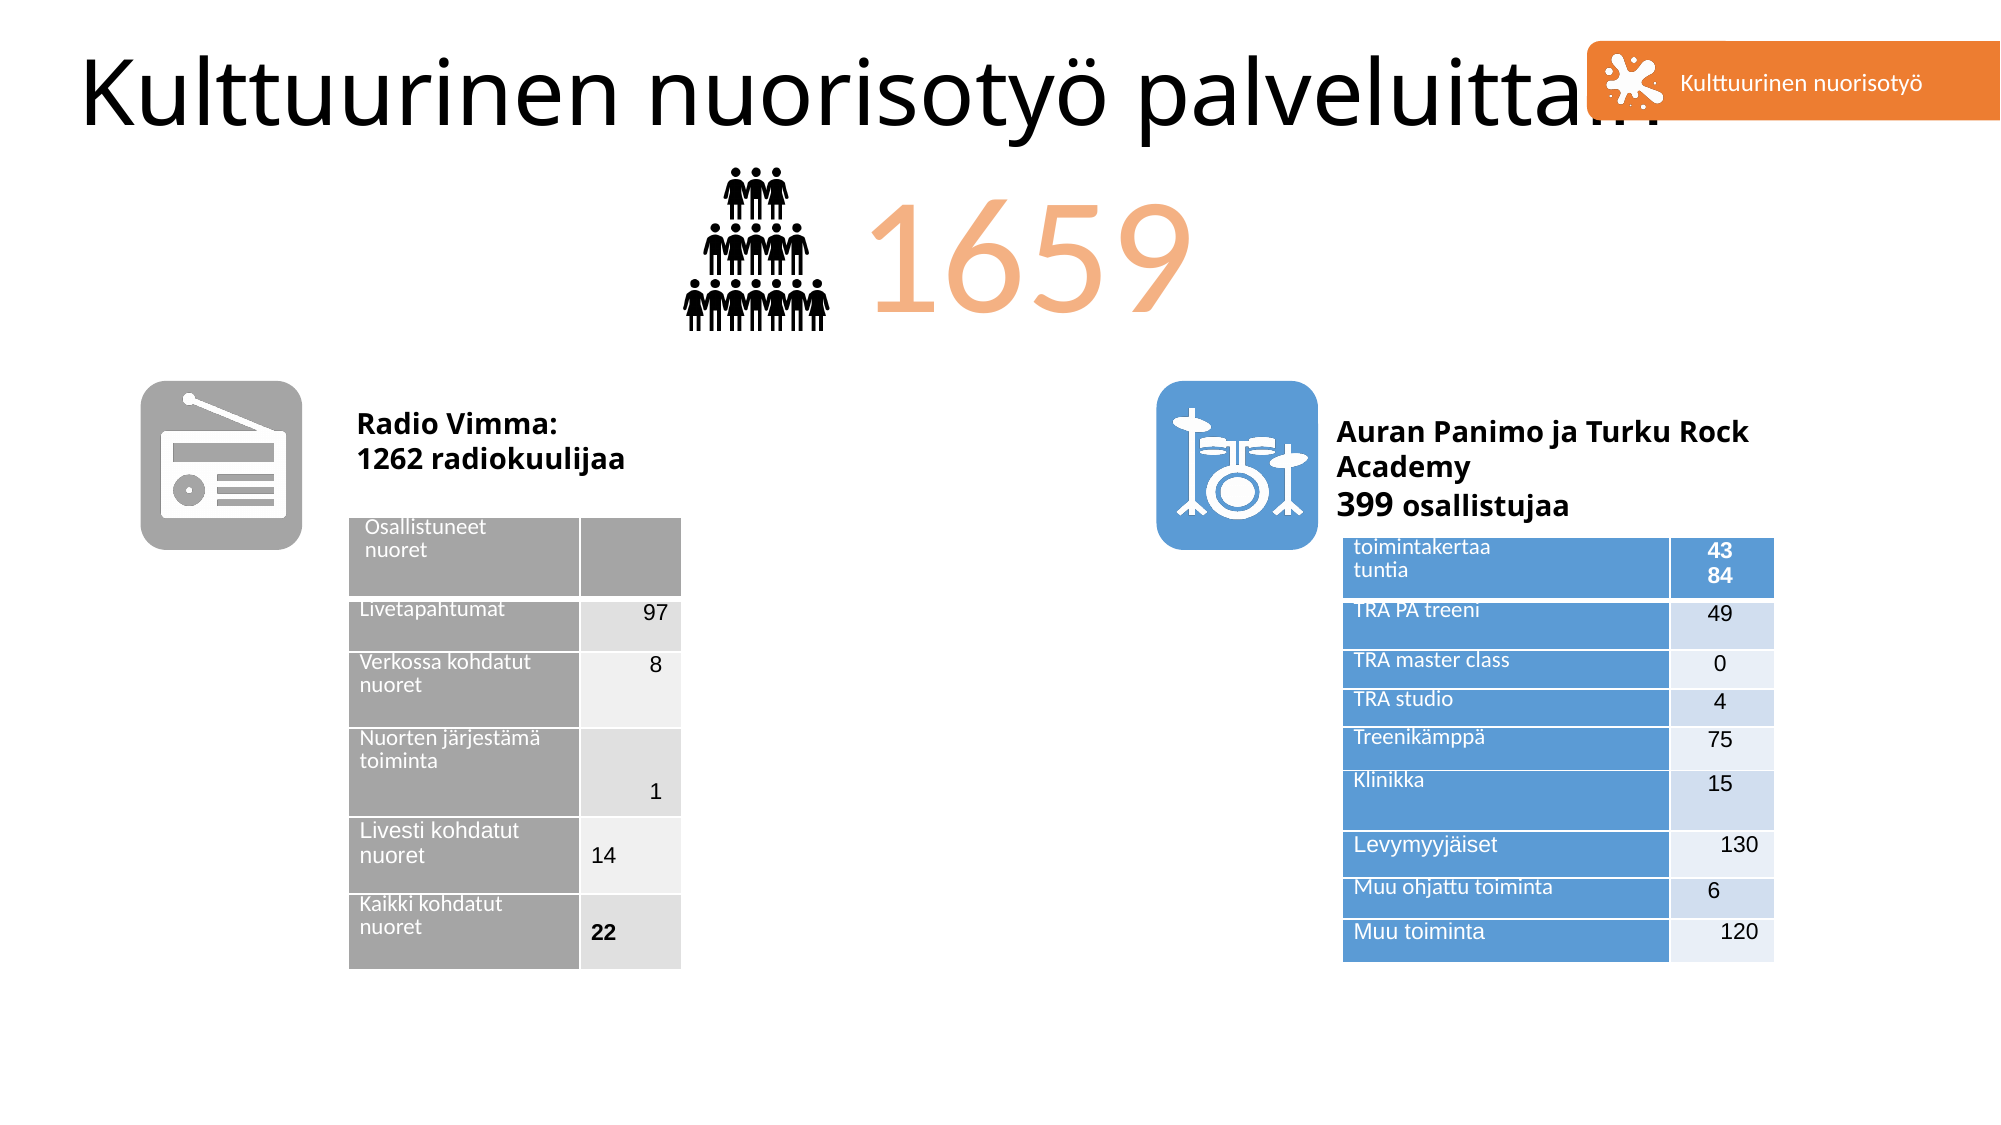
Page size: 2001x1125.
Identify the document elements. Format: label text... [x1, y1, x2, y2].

text_box Kulttuurinen nuorisotyö [1670, 58, 2000, 104]
table_header [581, 518, 681, 596]
table_cell 97 [581, 602, 681, 651]
table_cell Verkossa kohdatut nuoret [349, 653, 579, 727]
text_box [1585, 39, 2000, 122]
table_cell 14 [581, 818, 681, 893]
table_cell Treenikämppä [1343, 728, 1669, 770]
title Kulttuurinen nuorisotyö palveluittain [63, 36, 1789, 155]
table_cell 22 [581, 895, 681, 969]
table_cell 4 [1671, 690, 1774, 726]
table_cell Muu ohjattu toiminta [1343, 879, 1669, 918]
text_box 1659 [842, 138, 1316, 353]
table_cell Livetapahtumat [349, 602, 579, 651]
text_box Auran Panimo ja Turku Rock Academy 399 osallistujaa [1321, 406, 1812, 636]
table_cell 1 [581, 729, 681, 816]
picture [1165, 397, 1316, 529]
table_cell Levymyyjäiset [1343, 832, 1669, 877]
table_cell TRA master class [1343, 651, 1669, 688]
table_header Osallistuneet nuoret [349, 518, 579, 596]
table_cell Klinikka [1343, 771, 1669, 830]
picture [148, 380, 299, 531]
table_cell 75 [1671, 728, 1774, 770]
text_box [1156, 380, 1319, 550]
picture [665, 160, 843, 338]
table_cell 6 [1671, 879, 1774, 918]
table_header toimintakertaa tuntia [1343, 538, 1669, 598]
table_cell TRA studio [1343, 690, 1669, 726]
table_cell Kaikki kohdatut nuoret [349, 895, 579, 969]
table_cell 130 [1671, 832, 1774, 877]
table_cell 15 [1671, 771, 1774, 830]
table_cell 8 [581, 653, 681, 727]
picture [1598, 45, 1670, 117]
text_box [140, 388, 303, 550]
table_cell Nuorten järjestämä toiminta [349, 729, 579, 816]
table_header 43 84 [1671, 538, 1774, 598]
text_box Radio Vimma: 1262 radiokuulijaa [341, 397, 871, 518]
table_cell 120 [1671, 920, 1774, 962]
table_cell 49 [1671, 603, 1774, 649]
table_cell 0 [1671, 651, 1774, 688]
table_cell TRA PA treeni [1343, 603, 1669, 649]
table_cell Muu toiminta [1343, 920, 1669, 962]
table_cell Livesti kohdatut nuoret [349, 818, 579, 893]
